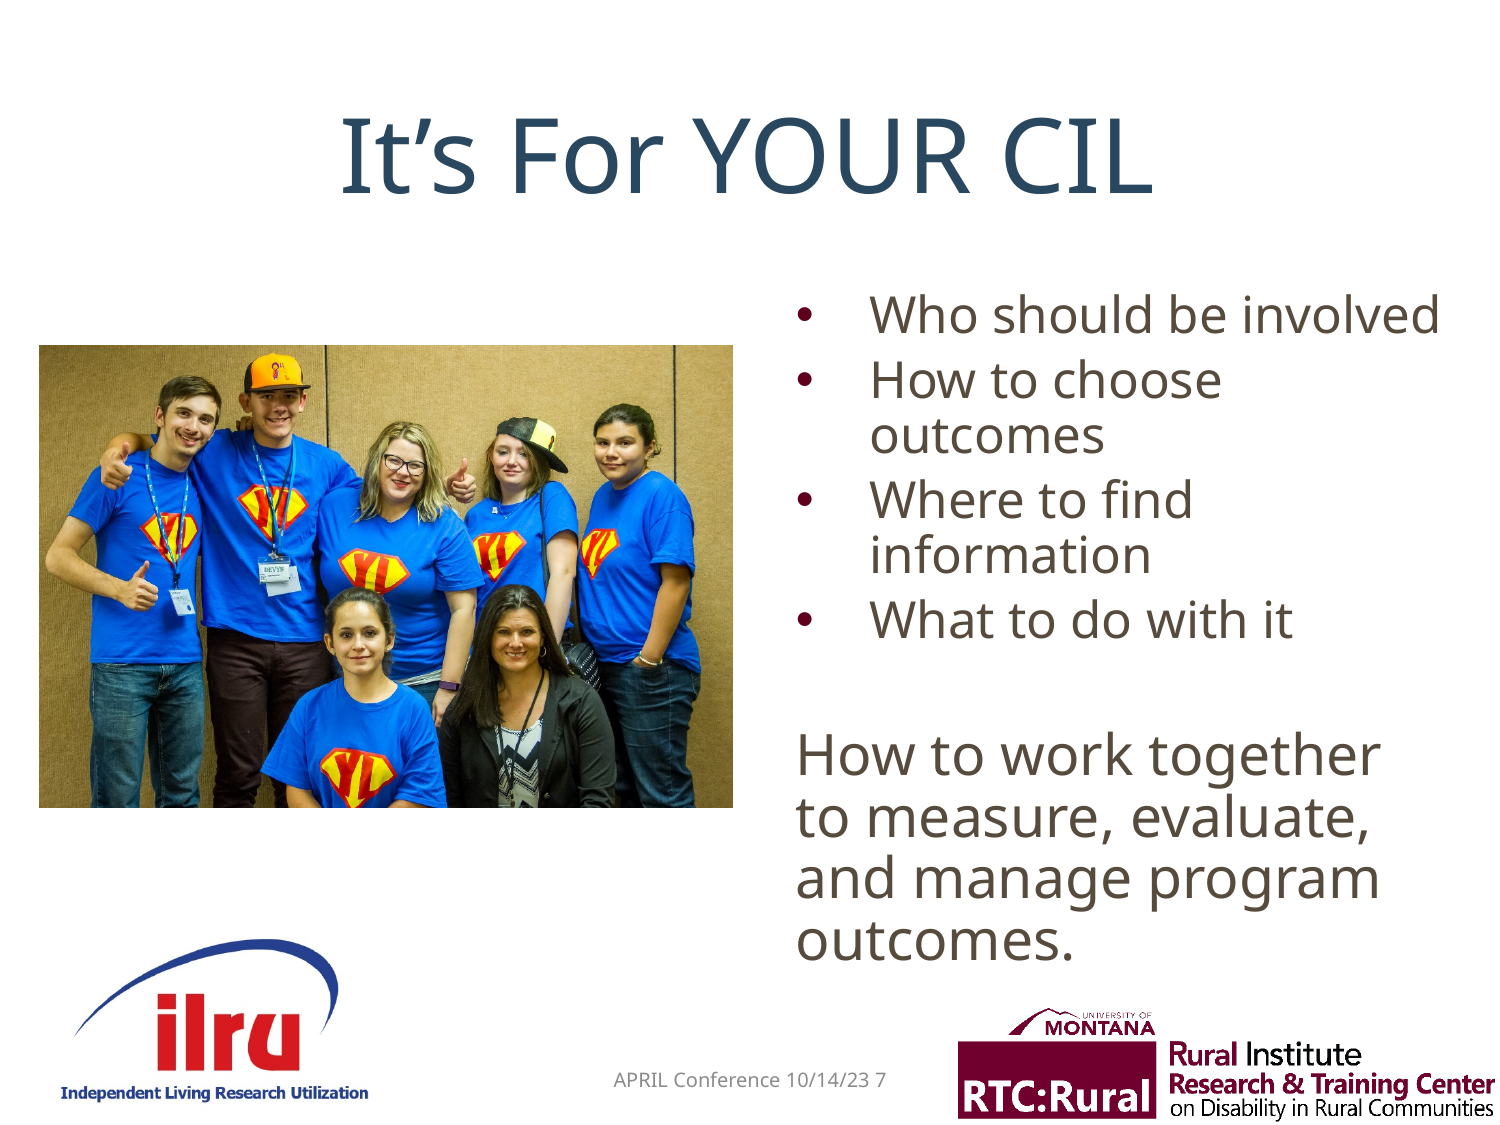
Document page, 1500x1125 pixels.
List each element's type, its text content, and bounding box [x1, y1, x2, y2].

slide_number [593, 1051, 907, 1111]
title It’s For YOUR CIL [69, 66, 1425, 238]
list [38, 345, 733, 809]
picture [19, 926, 410, 1122]
list Who should be involved How to choose outcomes Where to find information What to do with it How to work together to measure, evaluate, and manage program outcomes. [762, 281, 1461, 1005]
picture [956, 1007, 1495, 1122]
